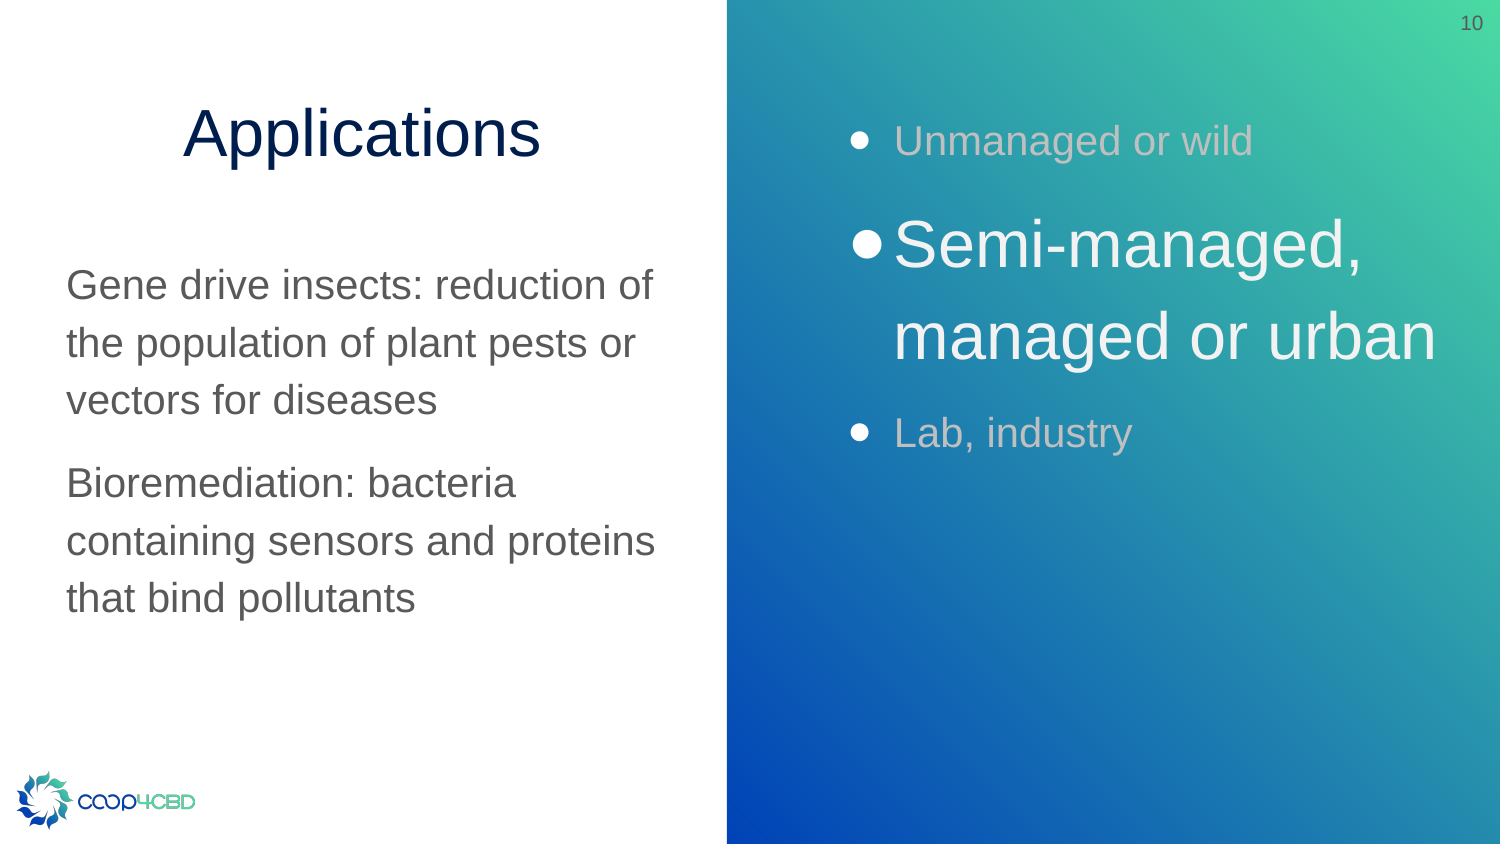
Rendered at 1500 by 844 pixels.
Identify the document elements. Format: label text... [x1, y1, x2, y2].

title Applications [51, 75, 675, 235]
text_box Gene drive insects: reduction of the population of plant pests or vectors for diseases Bioremediation: bacteria containing sensors and proteins that bind pollutants [51, 235, 699, 844]
picture [16, 771, 51, 830]
list Unmanaged or wild Semi-managed, managed or urban Lab, industry [832, 91, 1480, 730]
slide_number 10 [1408, 0, 1499, 55]
